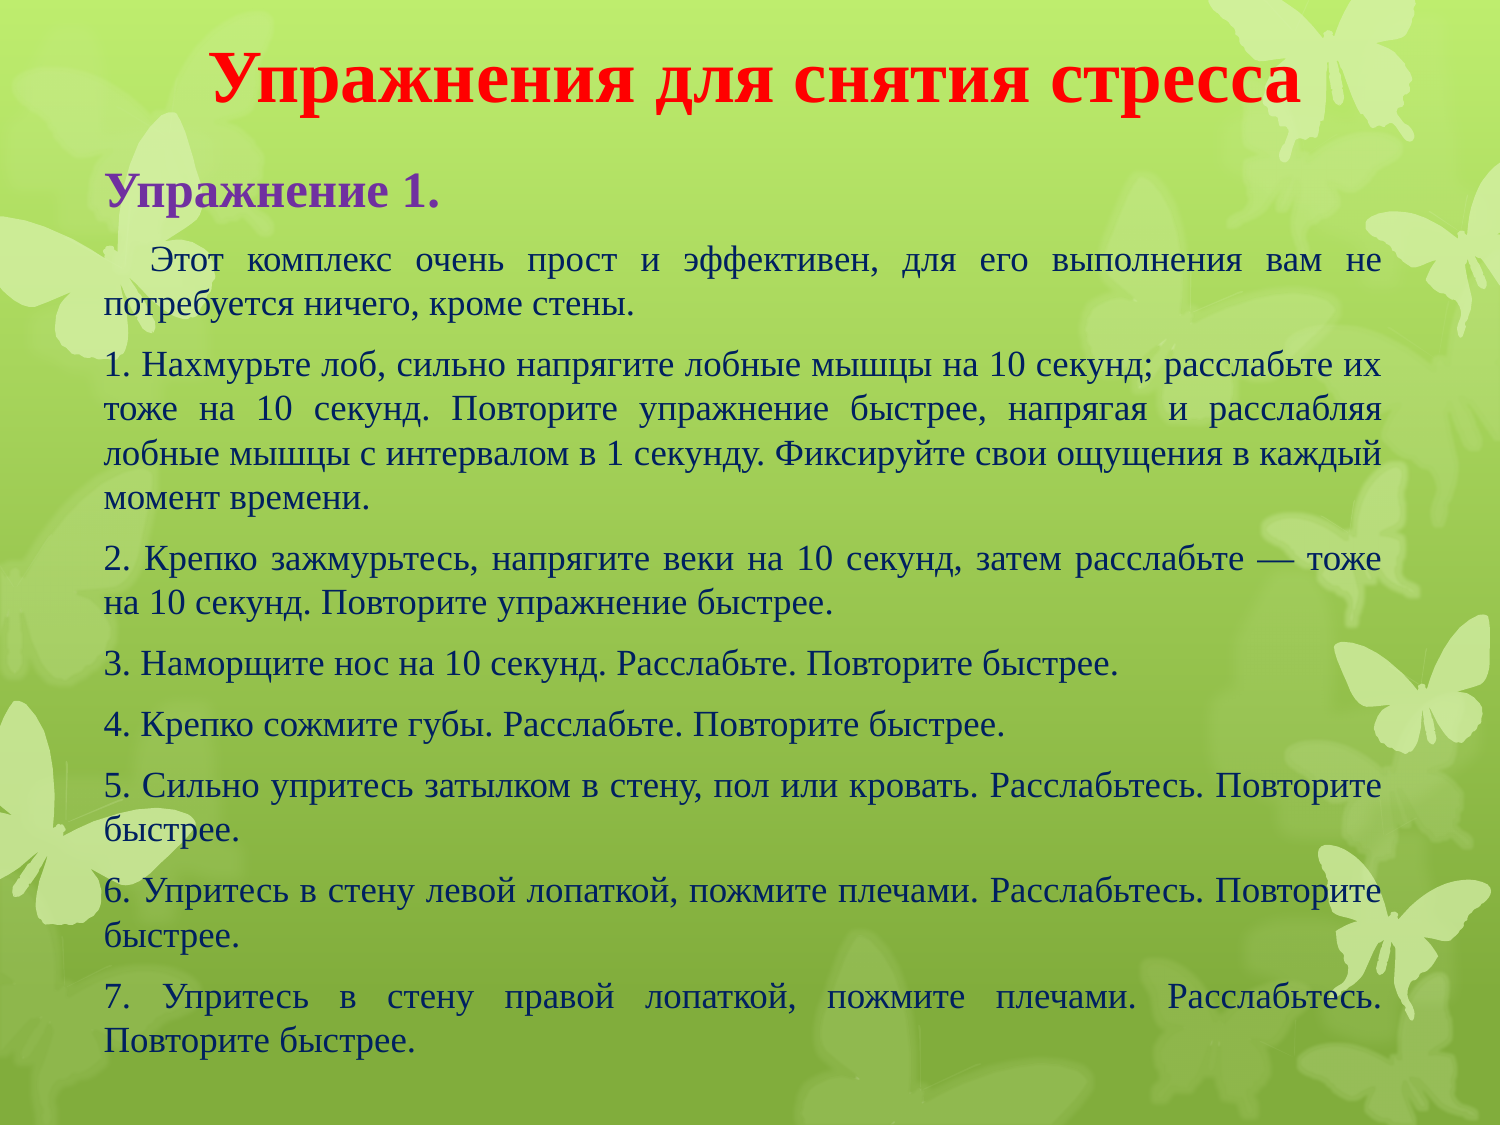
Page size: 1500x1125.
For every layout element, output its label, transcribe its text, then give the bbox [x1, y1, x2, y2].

subtitle Упражнение 1. Этот комплекс очень прост и эффективен, для его выполнения вам не потребуется ничего, кроме стены. 1. Нахмурьте лоб, сильно напрягите лобные мышцы на 10 секунд; расслабьте их тоже на 10 секунд. Повторите упражнение быстрее, напрягая и расслабляя лобные мышцы с интервалом в 1 секунду. Фиксируйте свои ощущения в каждый момент времени. 2. Крепко зажмурьтесь, напрягите веки на 10 секунд, затем расслабьте — тоже на 10 секунд. Повторите упражнение быстрее. 3. Наморщите нос на 10 секунд. Расслабьте. Повторите быстрее. 4. Крепко сожмите губы. Расслабьте. Повторите быстрее. 5. Сильно упритесь затылком в стену, пол или кровать. Расслабьтесь. Повторите быстрее. 6. Упритесь в стену левой лопаткой, пожмите плечами. Расслабьтесь. Повторите быстрее. 7. Упритесь в стену правой лопаткой, пожмите плечами. Расслабьтесь. Повторите быстрее. [88, 149, 1400, 1071]
title Упражнения для снятия стресса [171, 30, 1339, 126]
